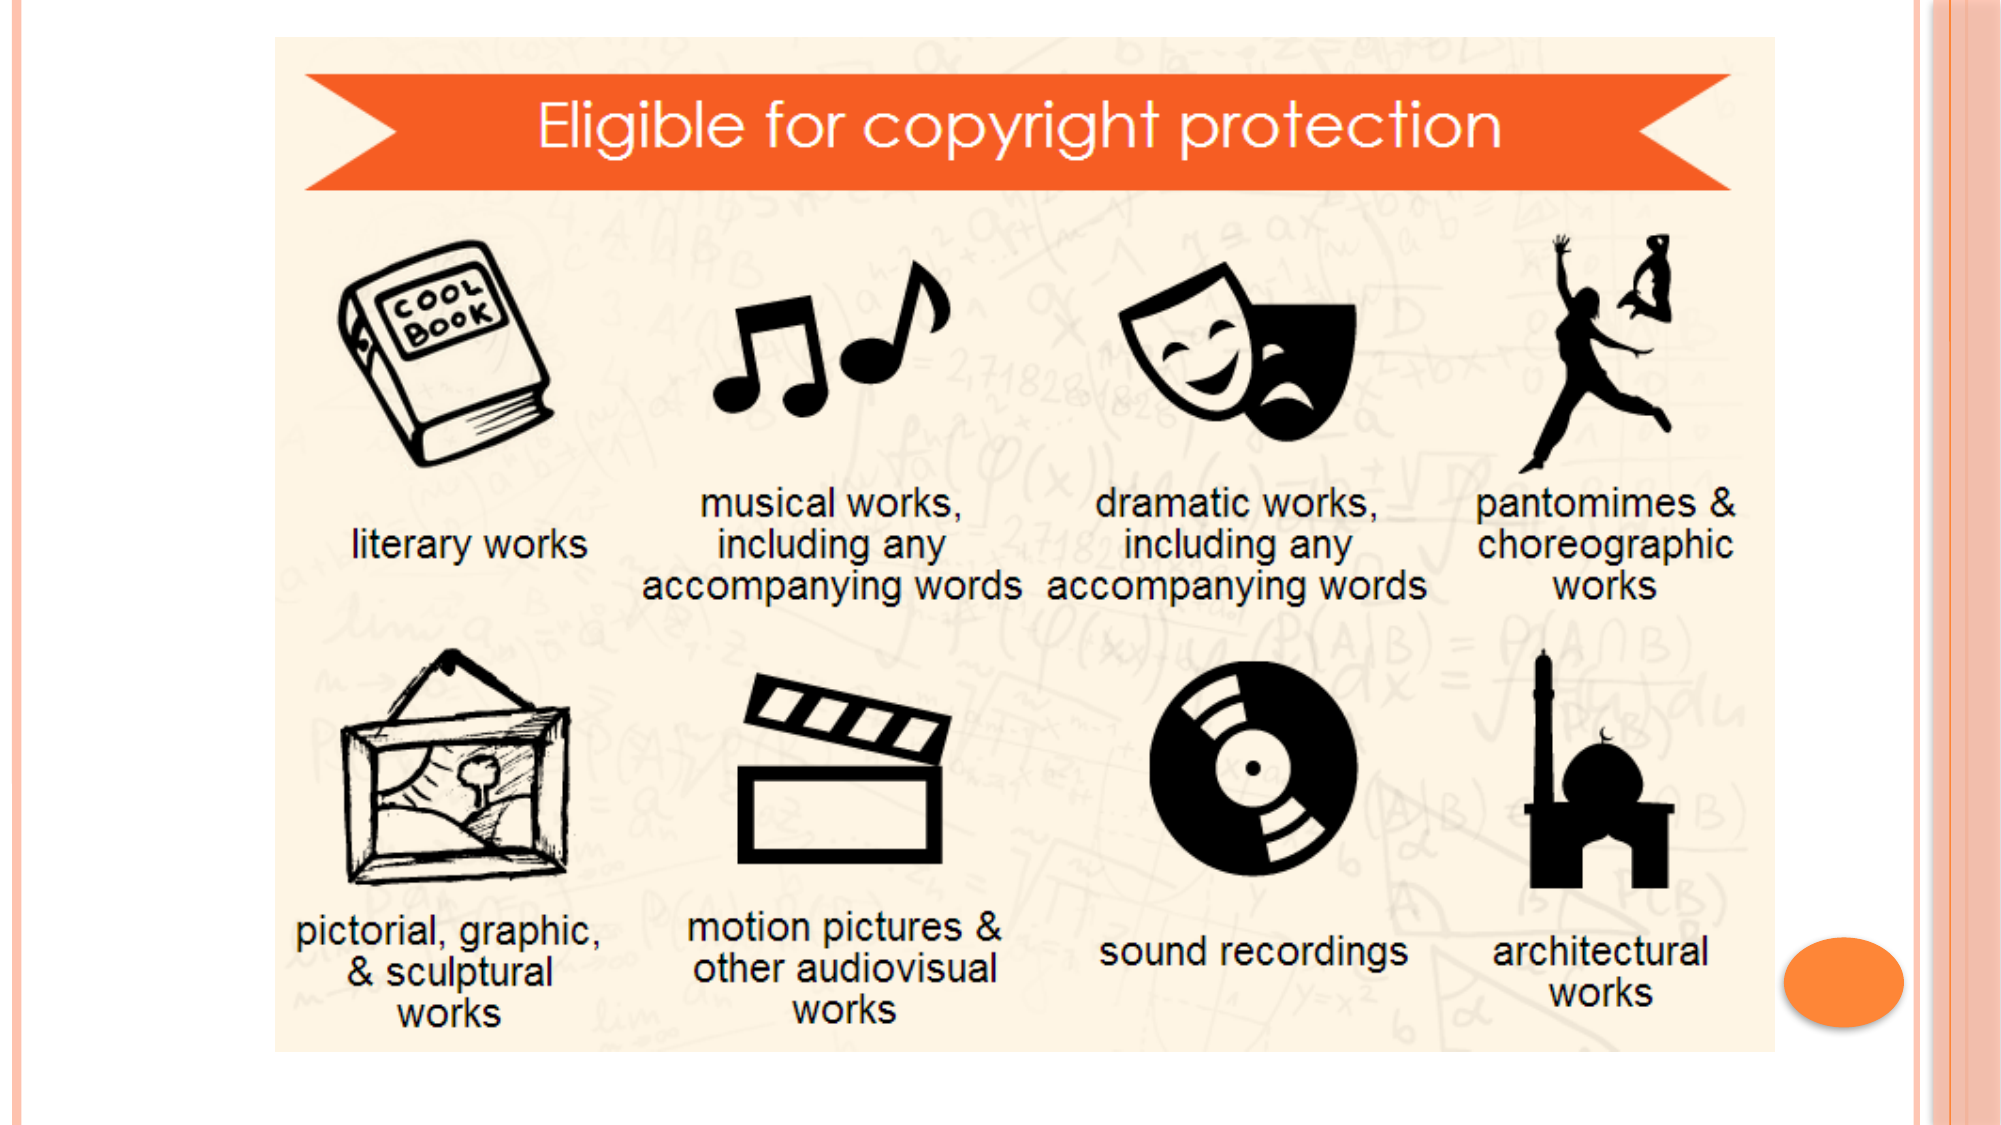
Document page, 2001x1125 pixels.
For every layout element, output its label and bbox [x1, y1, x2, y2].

list [274, 36, 1776, 1053]
